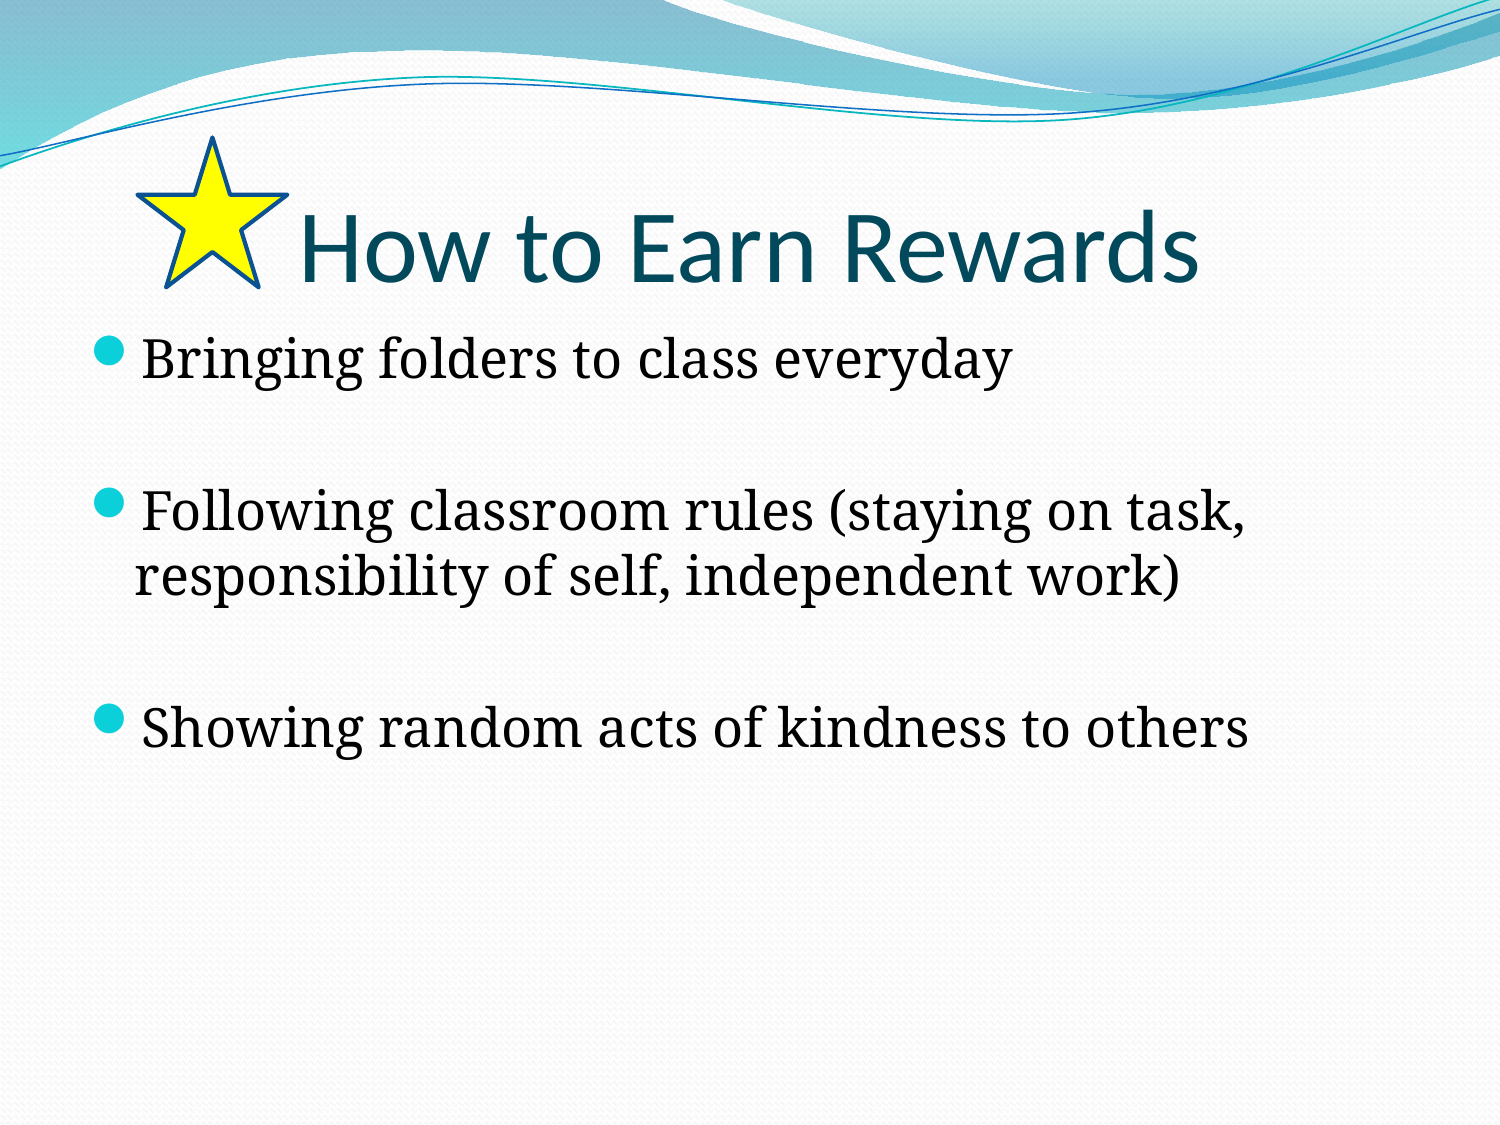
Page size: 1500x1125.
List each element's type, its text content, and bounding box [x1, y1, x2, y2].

list Bringing folders to class everyday Following classroom rules (staying on task, responsibility of self, independent work) Showing random acts of kindness to others [75, 317, 1425, 1038]
title How to Earn Rewards [75, 115, 1425, 303]
text_box [135, 135, 290, 290]
